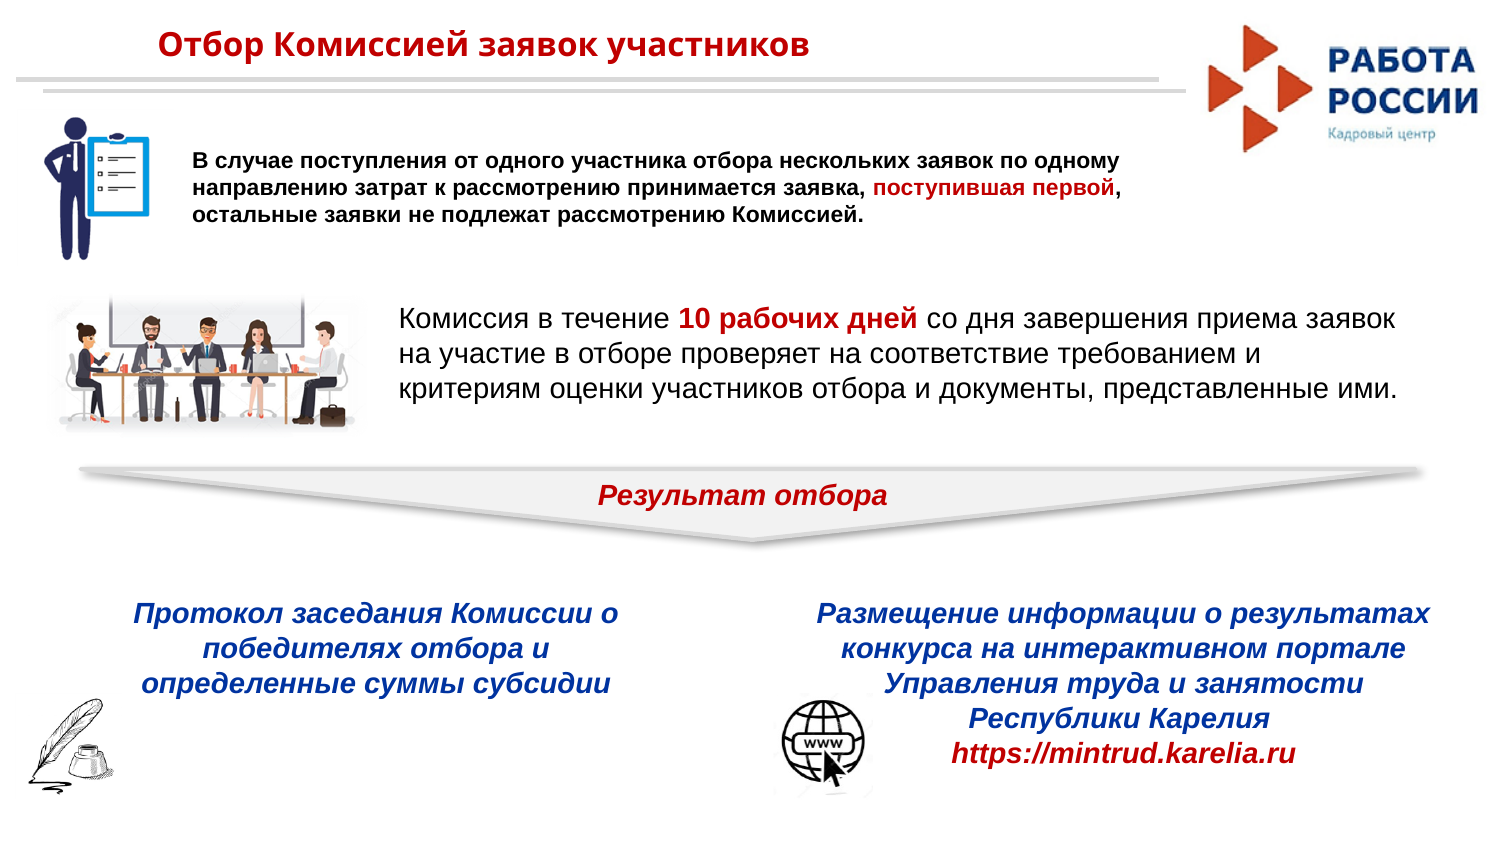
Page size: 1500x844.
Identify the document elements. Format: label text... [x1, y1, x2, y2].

text_box Размещение информации о результатах конкурса на интерактивном портале Управления труда и занятости Республики Карелия https://mintrud.karelia.ru [792, 587, 1456, 777]
text_box Комиссия в течение 10 рабочих дней со дня завершения приема заявок на участие в отборе проверяет на соответствие требованием и критериям оценки участников отбора и документы, представленные ими. [383, 291, 1421, 412]
text_box Результат отбора [456, 469, 1030, 519]
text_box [16, 78, 1186, 92]
text_box В случае поступления от одного участника отбора нескольких заявок по одному направлению затрат к рассмотрению принимается заявка, поступившая первой, остальные заявки не подлежат рассмотрению Комиссией. [178, 137, 1241, 235]
picture [42, 291, 371, 440]
text_box Отбор Комиссией заявок участников [10, 16, 958, 71]
picture [1174, 0, 1499, 175]
picture [773, 693, 874, 800]
text_box Протокол заседания Комиссии о победителях отбора и определенные суммы субсидии [89, 587, 663, 707]
picture [17, 108, 175, 267]
text_box [78, 466, 1418, 513]
picture [15, 693, 122, 799]
text_box [534, 519, 968, 542]
